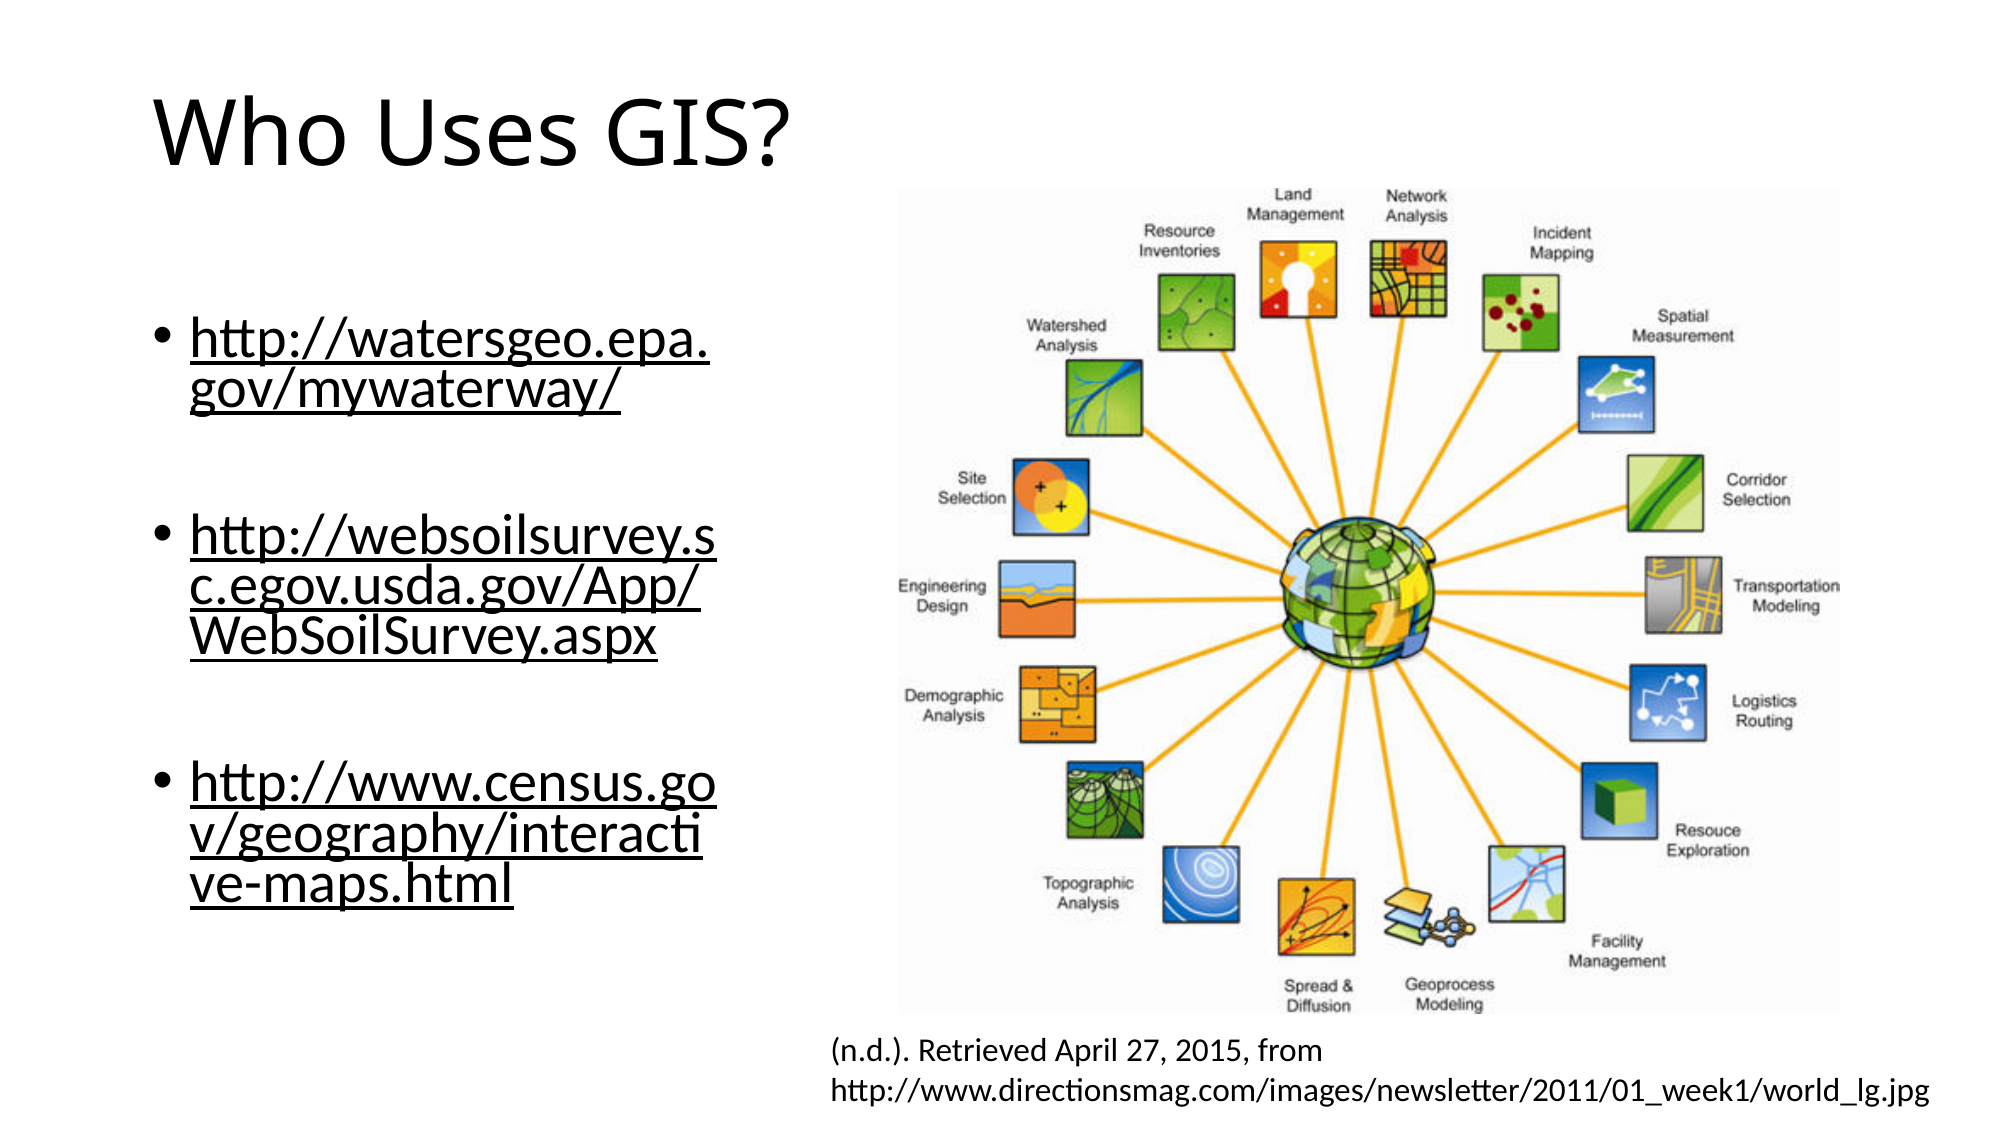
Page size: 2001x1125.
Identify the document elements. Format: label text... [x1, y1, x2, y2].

picture [898, 188, 1840, 1014]
text_box (n.d.). Retrieved April 27, 2015, from http://www.directionsmag.com/images/newsletter/2011/01_week1/world_lg.jpg [815, 1020, 2000, 1116]
title Who Uses GIS? [137, 26, 1863, 245]
list http://watersgeo.epa.gov/mywaterway/ http://websoilsurvey.sc.egov.usda.gov/App/WebSoilSurvey.aspx http://www.census.gov/geography/interactive-maps.html [137, 299, 735, 1014]
